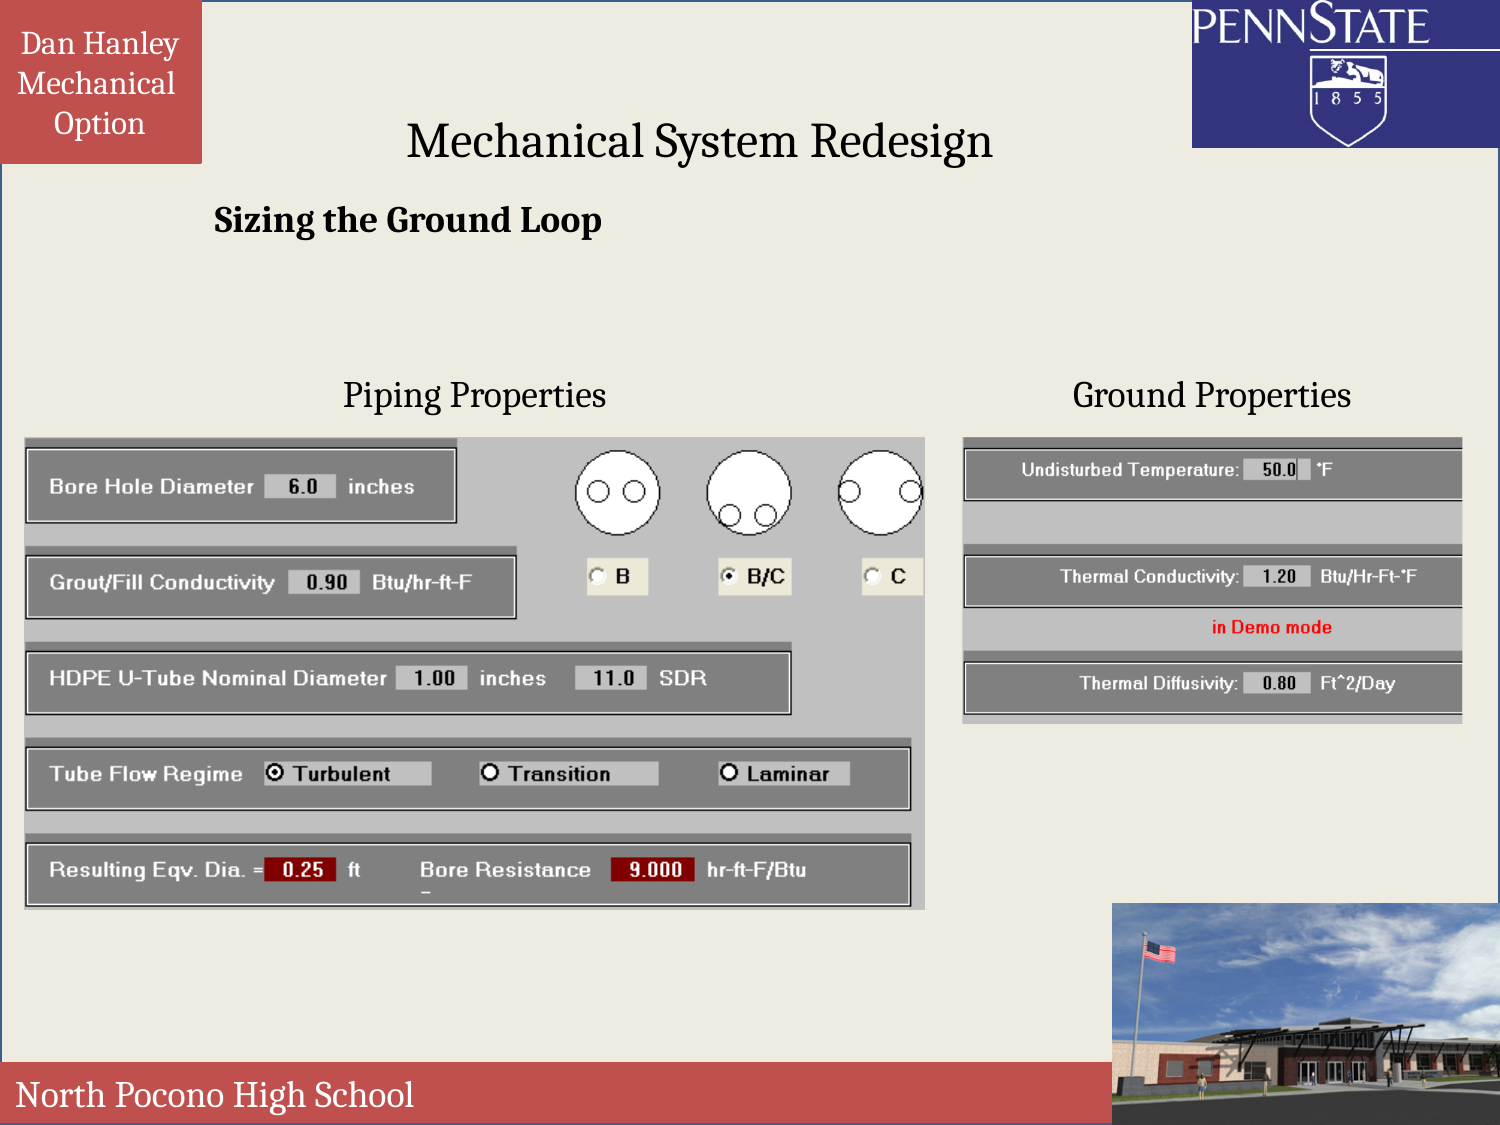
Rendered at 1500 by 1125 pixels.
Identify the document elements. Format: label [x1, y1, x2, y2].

text_box [0, 0, 1500, 1125]
picture [962, 437, 1463, 724]
picture [24, 437, 926, 910]
